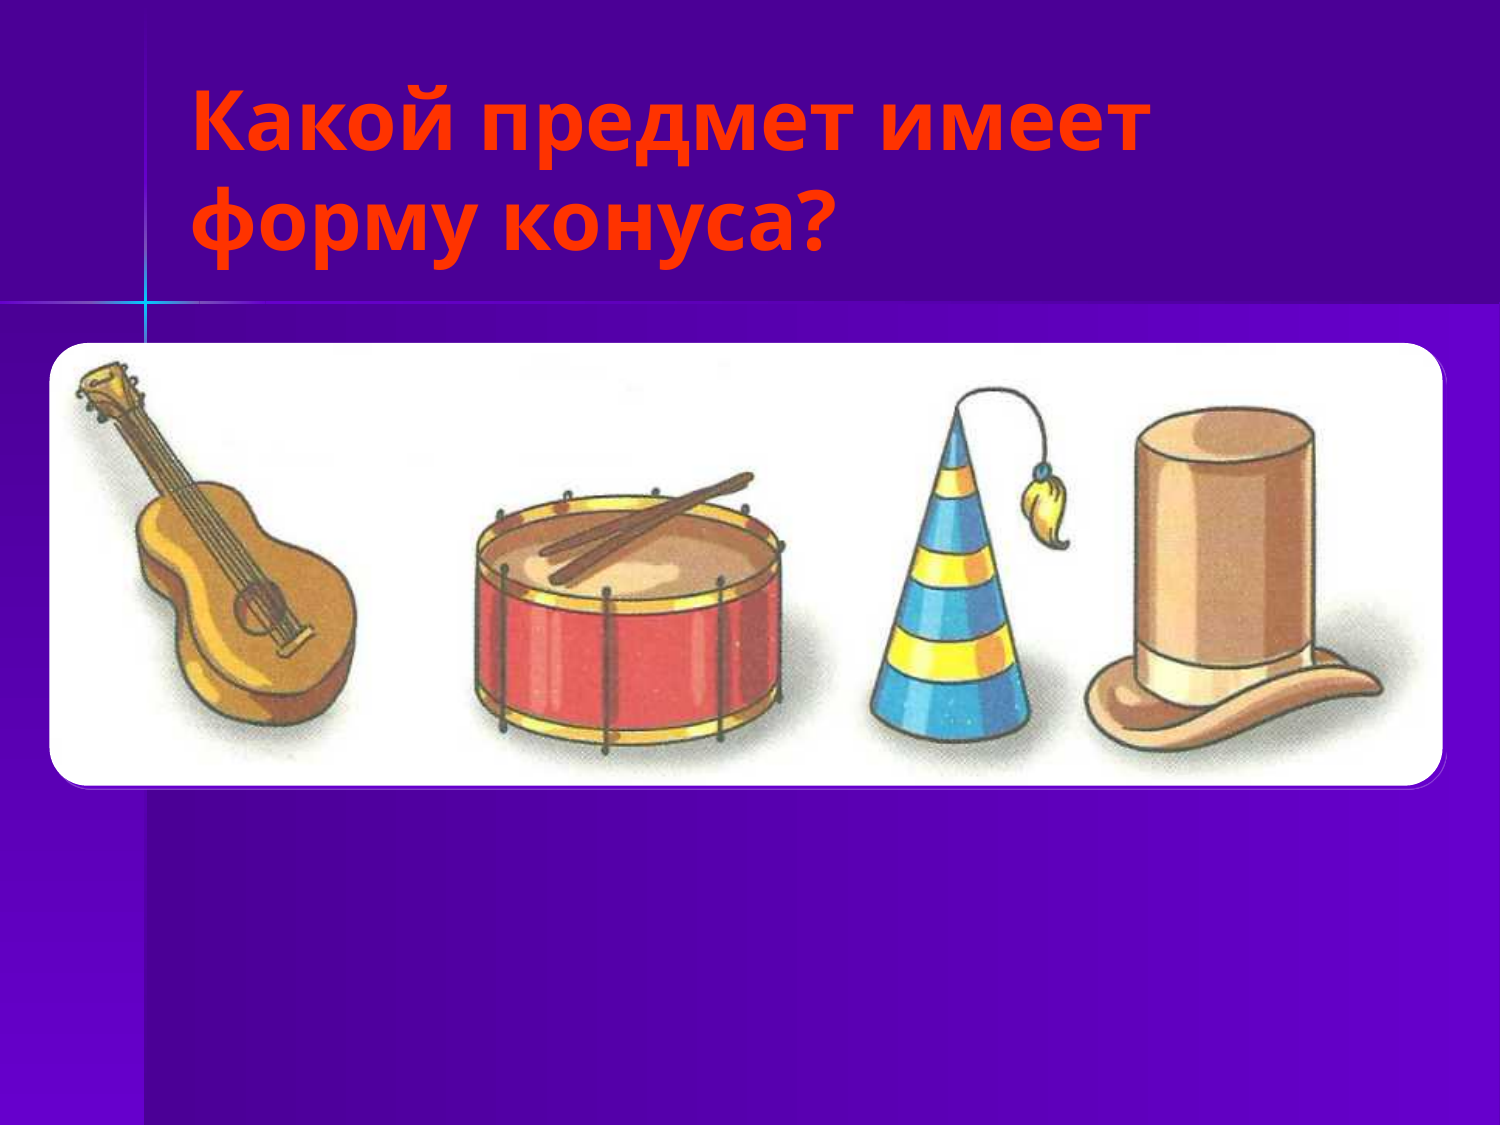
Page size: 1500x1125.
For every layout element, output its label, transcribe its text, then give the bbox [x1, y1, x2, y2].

title Какой предмет имеет форму конуса? [174, 50, 1413, 285]
picture [49, 342, 1443, 786]
